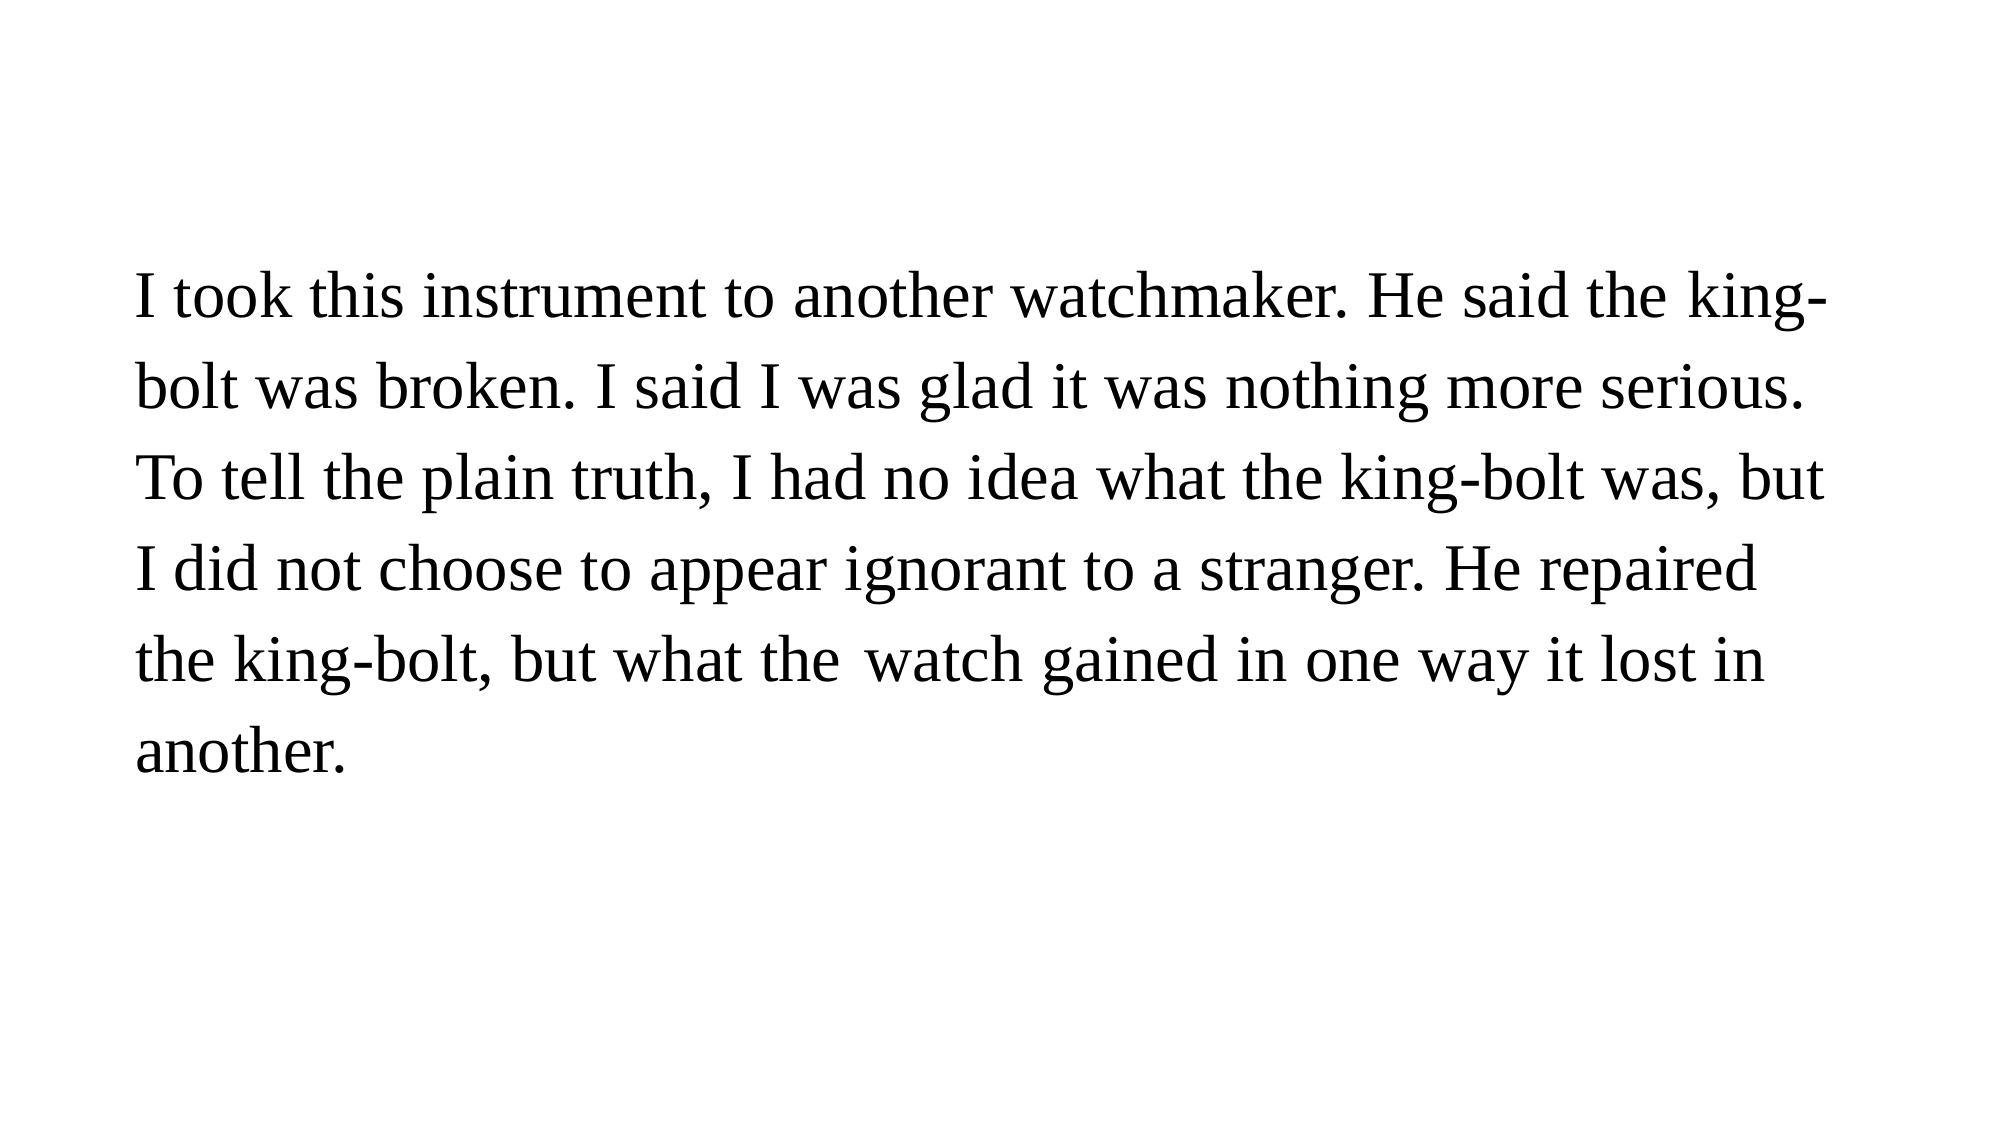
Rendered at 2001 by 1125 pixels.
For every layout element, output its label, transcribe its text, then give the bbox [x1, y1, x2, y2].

text_box I took this instrument to another watchmaker. He said the king-bolt was broken. I said I was glad it was nothing more serious. To tell the plain truth, I had no idea what the king-bolt was, but I did not choose to appear ignorant to a stranger. He repaired the king-bolt, but what the watch gained in one way it lost in another. [108, 231, 1868, 794]
